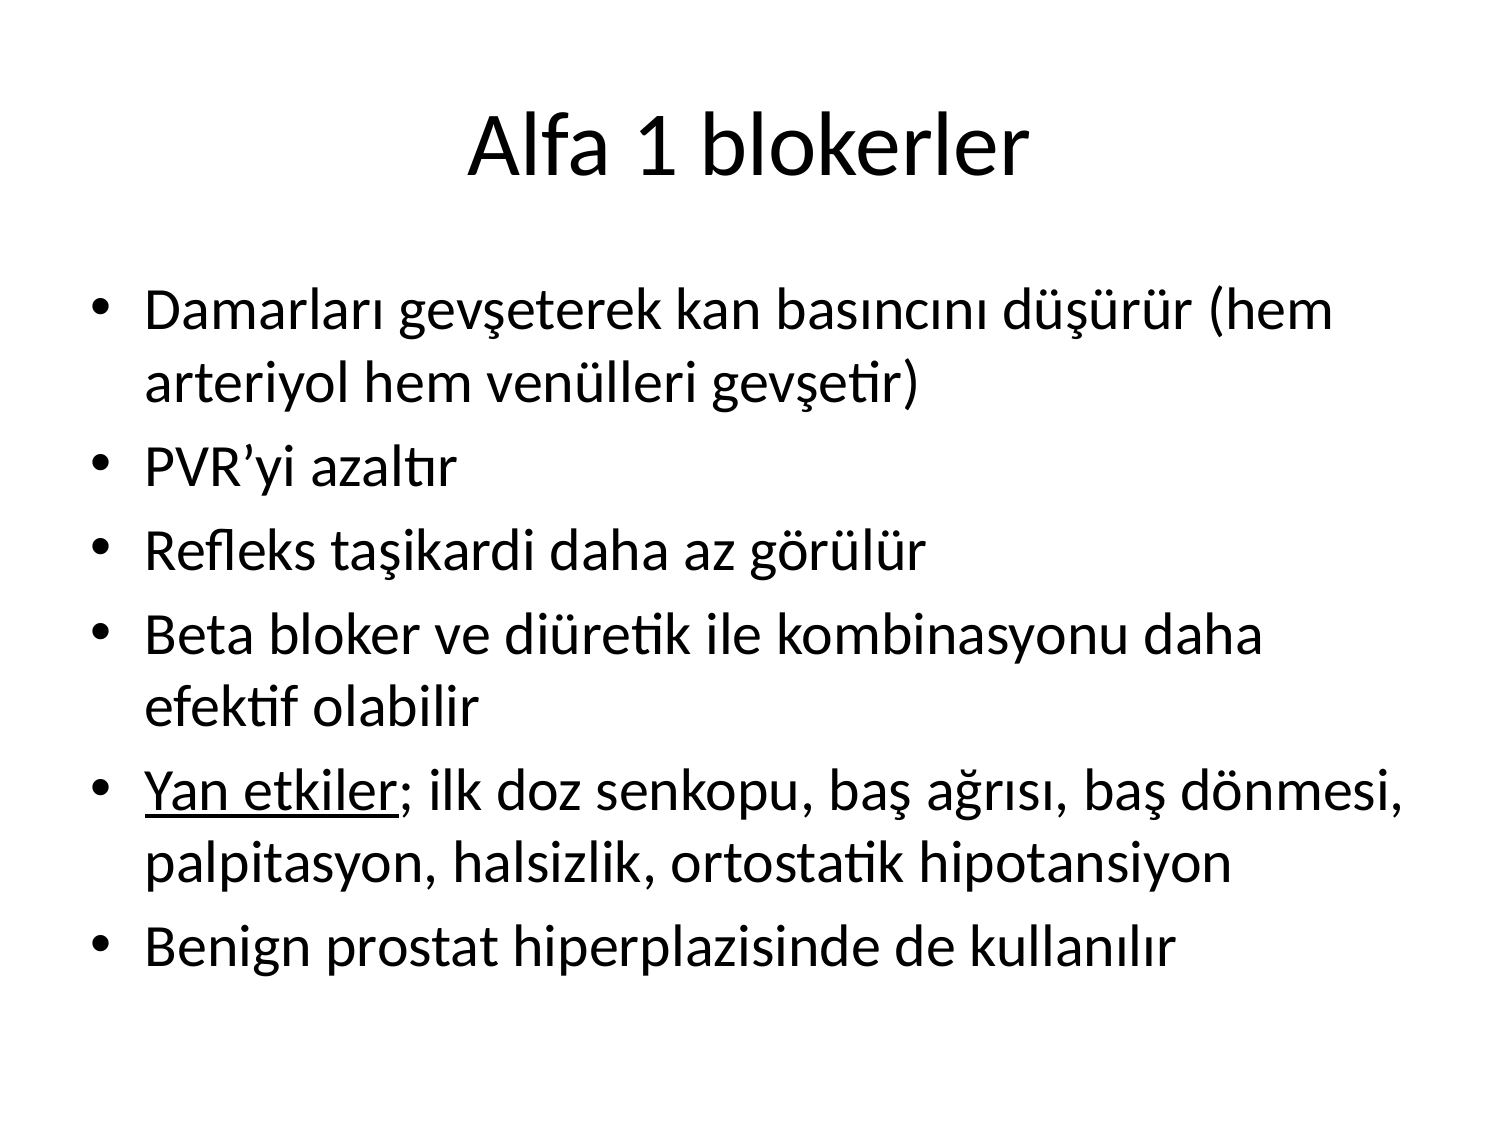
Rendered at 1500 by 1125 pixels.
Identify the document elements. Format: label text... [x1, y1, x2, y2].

list Damarları gevşeterek kan basıncını düşürür (hem arteriyol hem venülleri gevşetir) PVR’yi azaltır Refleks taşikardi daha az görülür Beta bloker ve diüretik ile kombinasyonu daha efektif olabilir Yan etkiler; ilk doz senkopu, baş ağrısı, baş dönmesi, palpitasyon, halsizlik, ortostatik hipotansiyon Benign prostat hiperplazisinde de kullanılır [75, 262, 1425, 1005]
title Alfa 1 blokerler [75, 45, 1425, 233]
